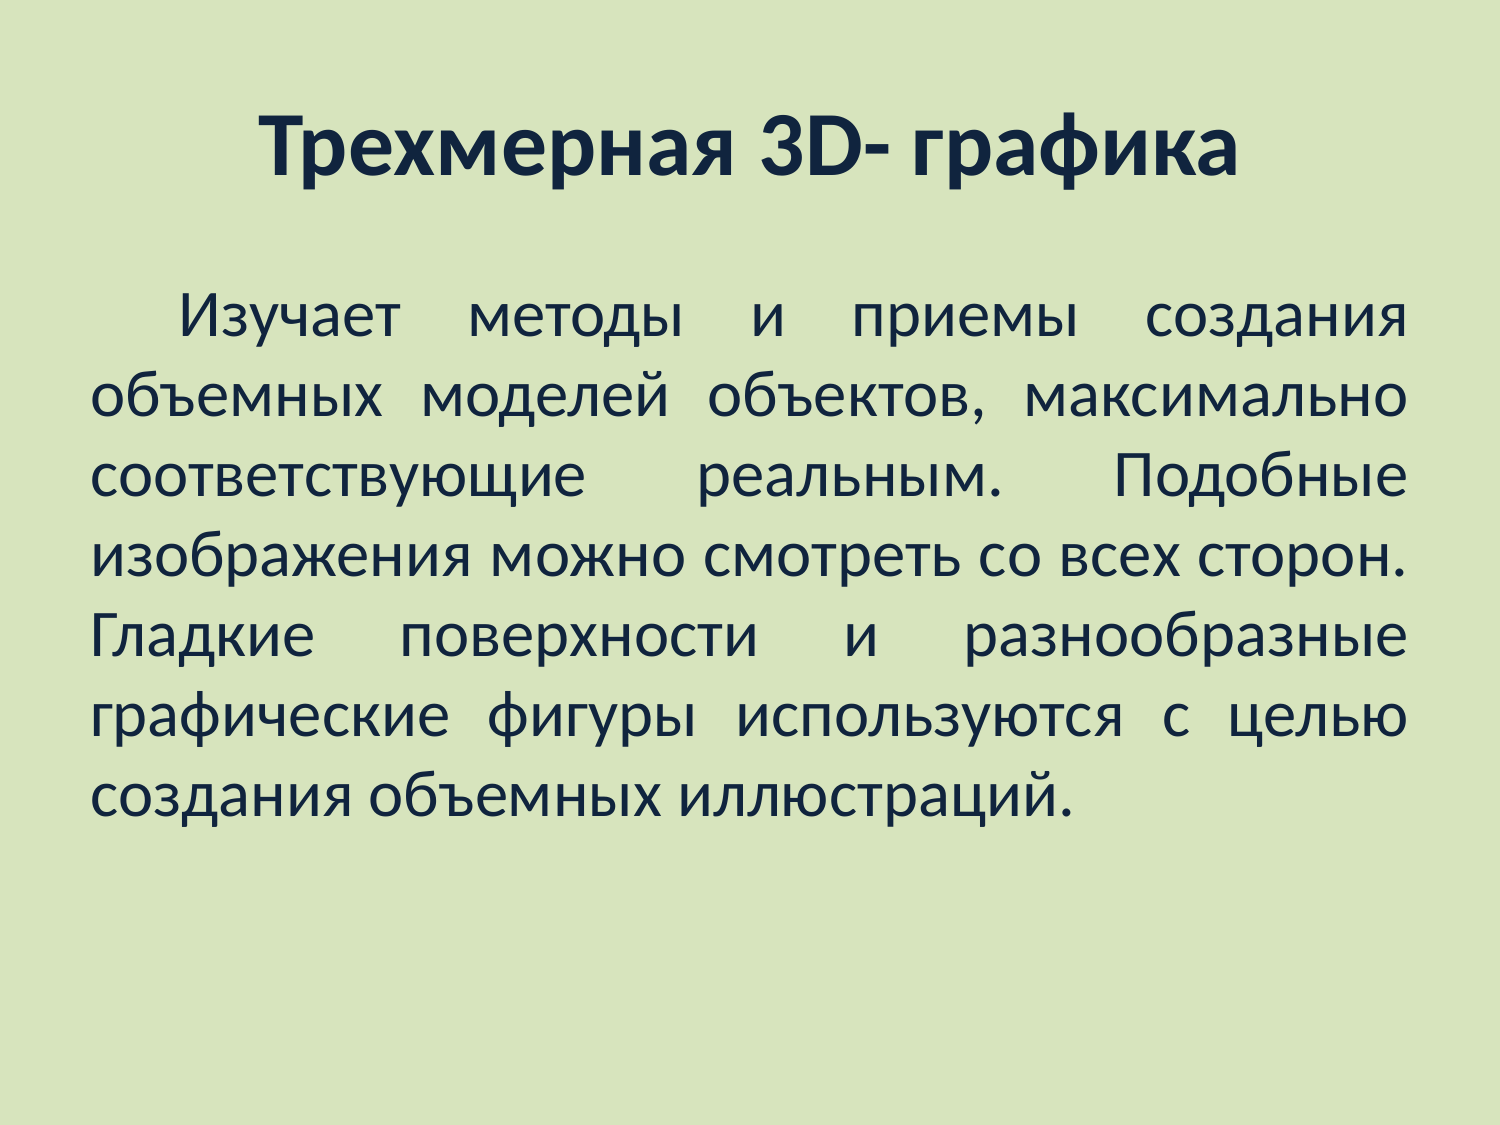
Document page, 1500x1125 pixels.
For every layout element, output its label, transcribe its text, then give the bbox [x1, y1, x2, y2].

title Трехмерная 3D- графика [75, 45, 1425, 233]
list Изучает методы и приемы создания объемных моделей объектов, максимально соответствующие реальным. Подобные изображения можно смотреть со всех сторон. Гладкие поверхности и разнообразные графические фигуры используются с целью создания объемных иллюстраций. [75, 262, 1425, 1005]
